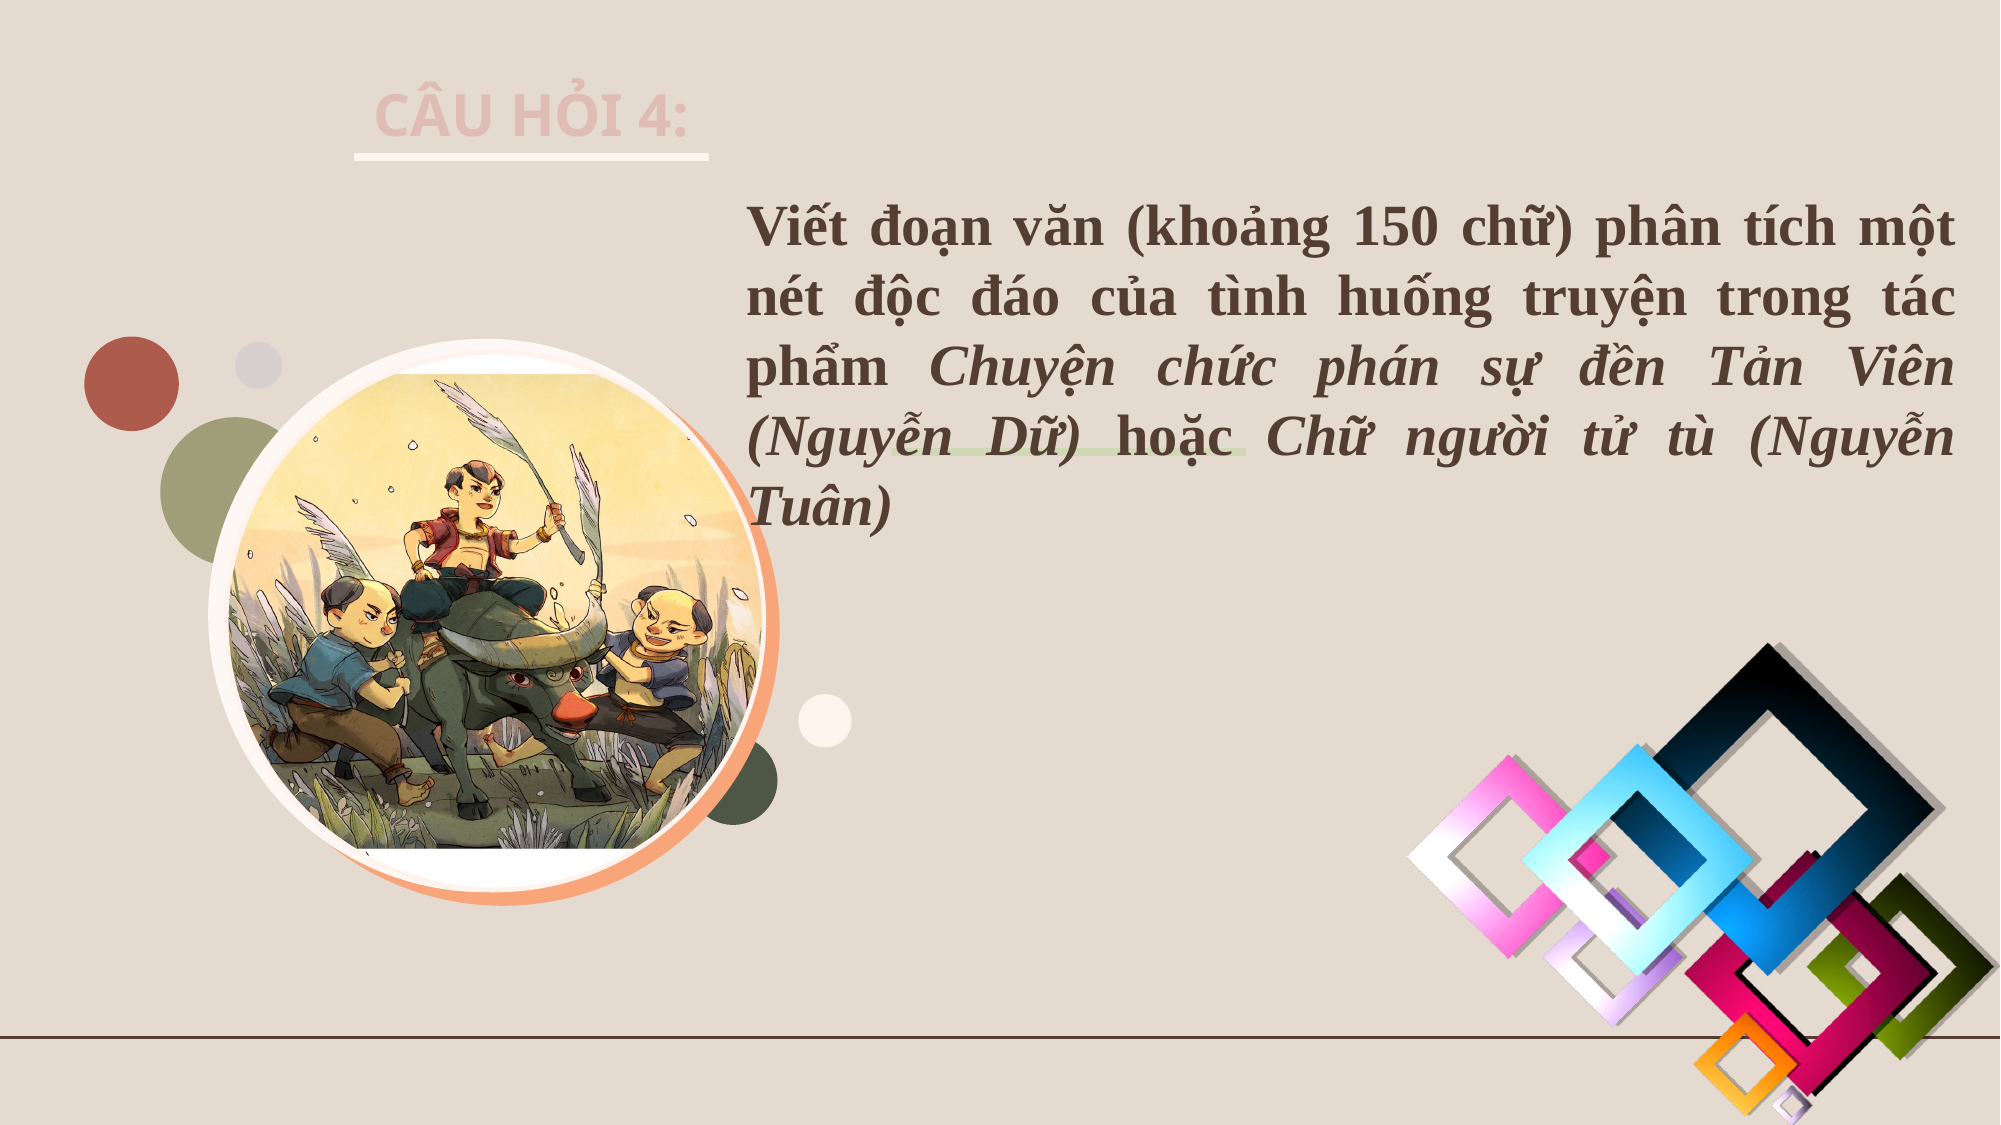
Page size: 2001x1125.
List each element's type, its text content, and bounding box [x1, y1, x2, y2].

picture [226, 352, 764, 890]
text_box Viết đoạn văn (khoảng 150 chữ) phân tích một nét độc đáo của tình huống truyện trong tác phẩm Chuyện chức phán sự đền Tản Viên (Nguyễn Dữ) hoặc Chữ người tử tù (Nguyễn Tuân) [736, 181, 1967, 542]
picture [1407, 586, 2000, 1125]
text_box CÂU HỎI 4: [363, 72, 700, 153]
